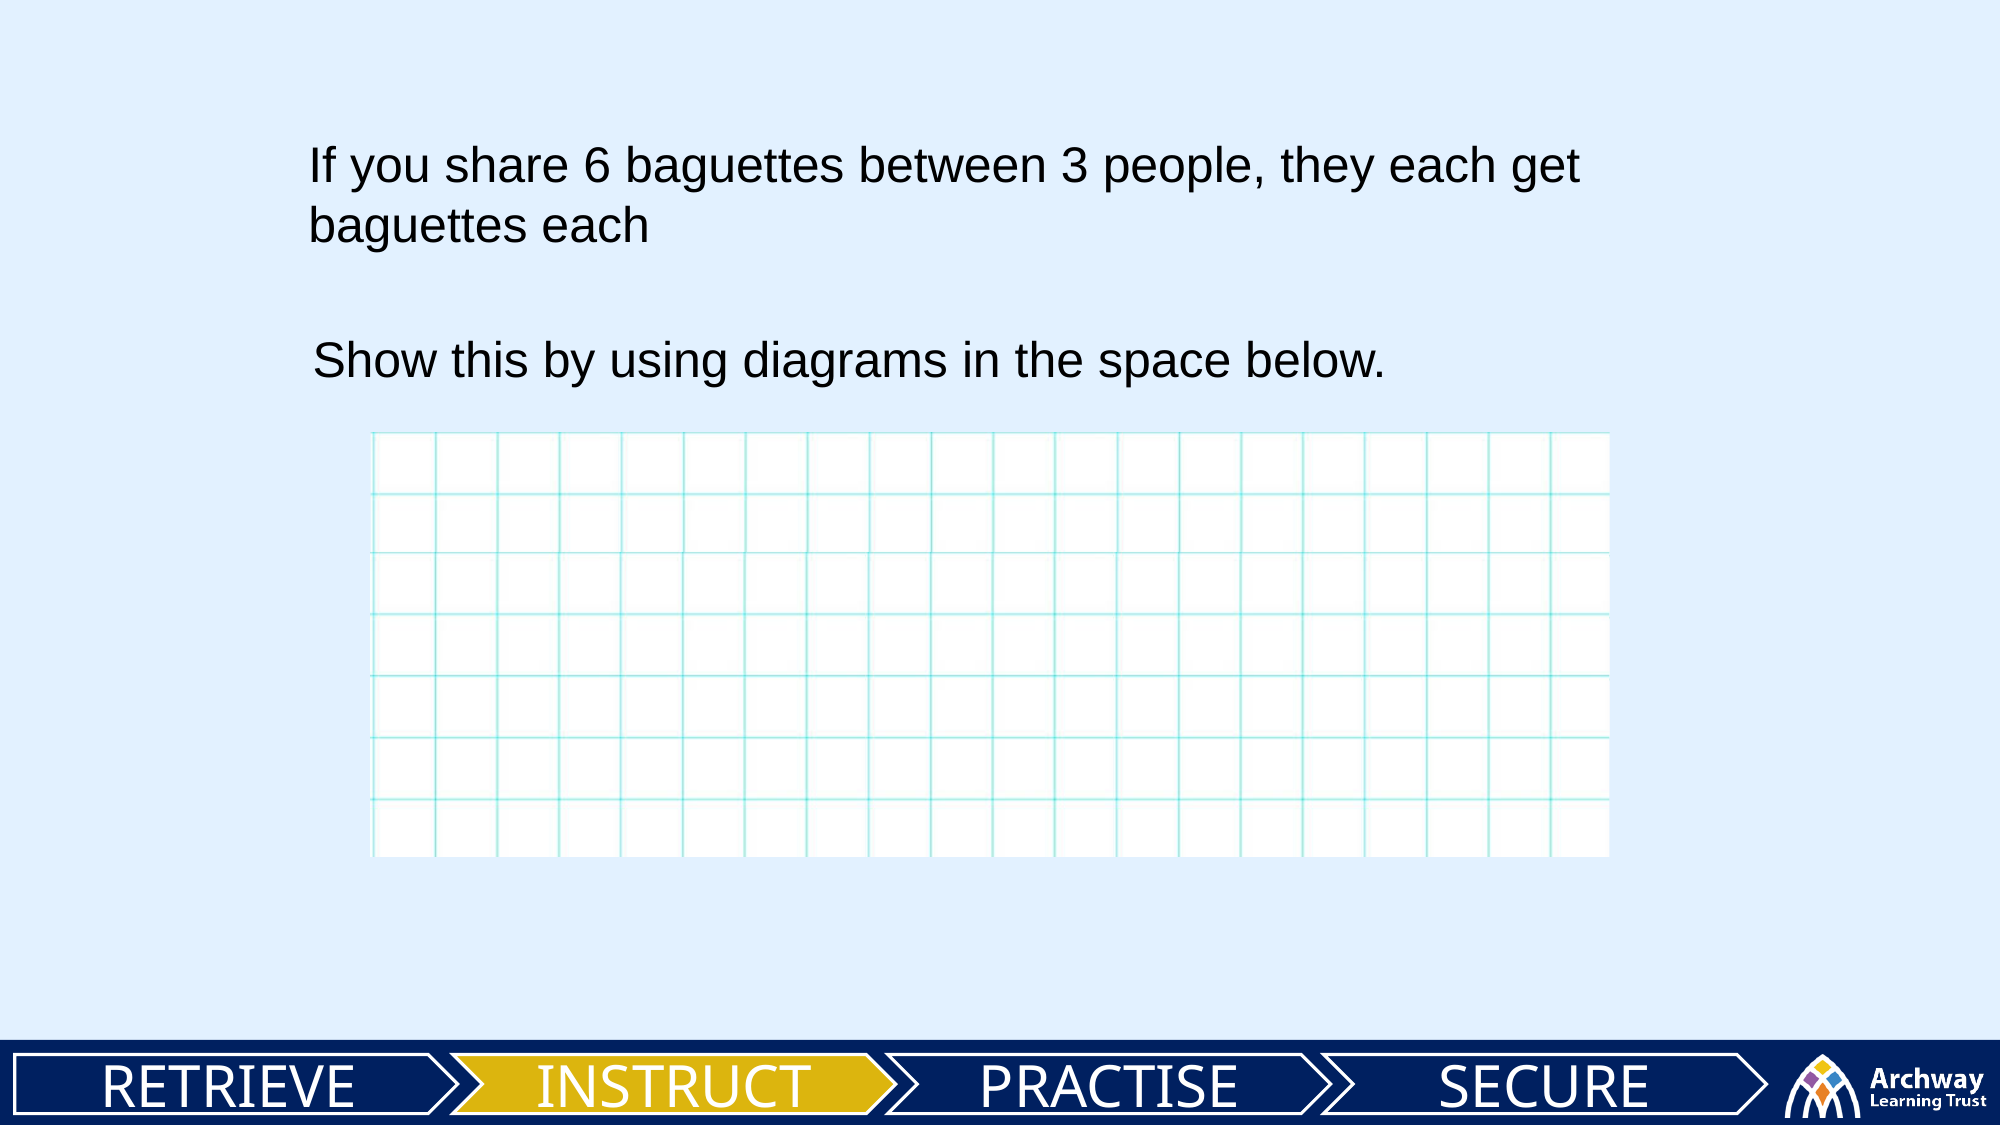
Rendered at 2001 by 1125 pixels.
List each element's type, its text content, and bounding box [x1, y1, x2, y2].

picture [370, 432, 1610, 857]
text_box [328, 634, 1679, 892]
text_box Show this by using diagrams in the space below. [297, 319, 1711, 395]
picture [1783, 1053, 1987, 1118]
